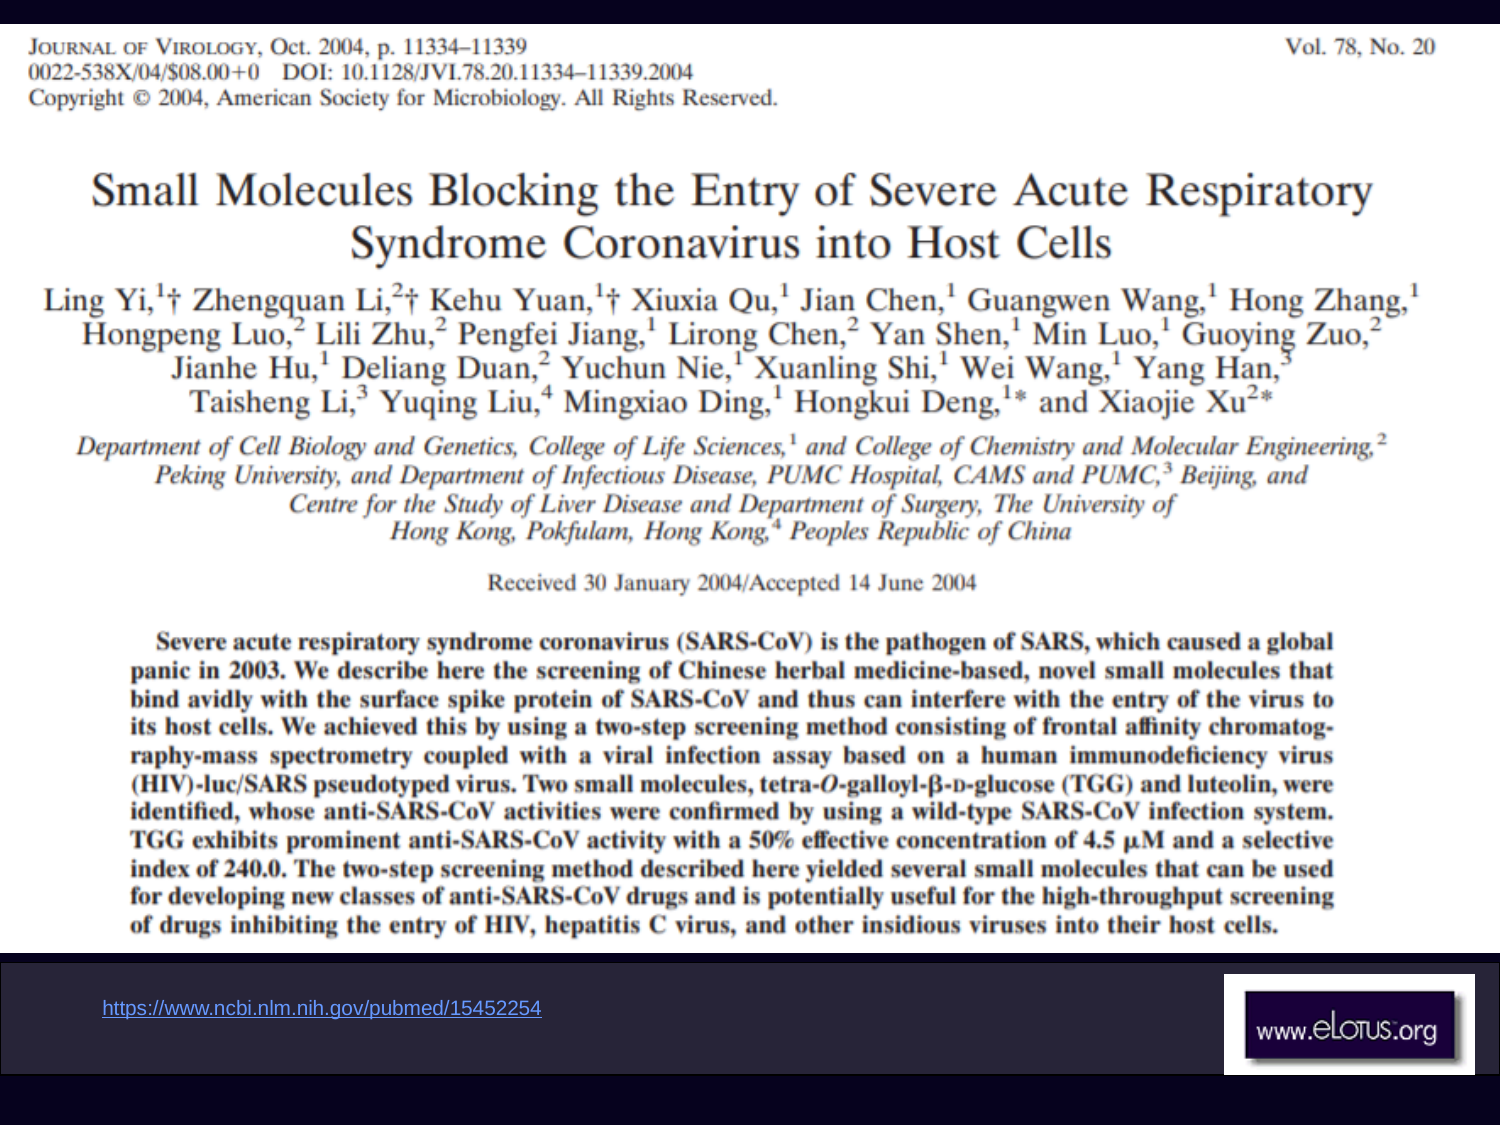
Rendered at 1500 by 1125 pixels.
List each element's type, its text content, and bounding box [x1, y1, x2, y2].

text_box https://www.ncbi.nlm.nih.gov/pubmed/15452254 [87, 987, 838, 1028]
picture [0, 24, 1500, 953]
picture [1224, 974, 1475, 1075]
